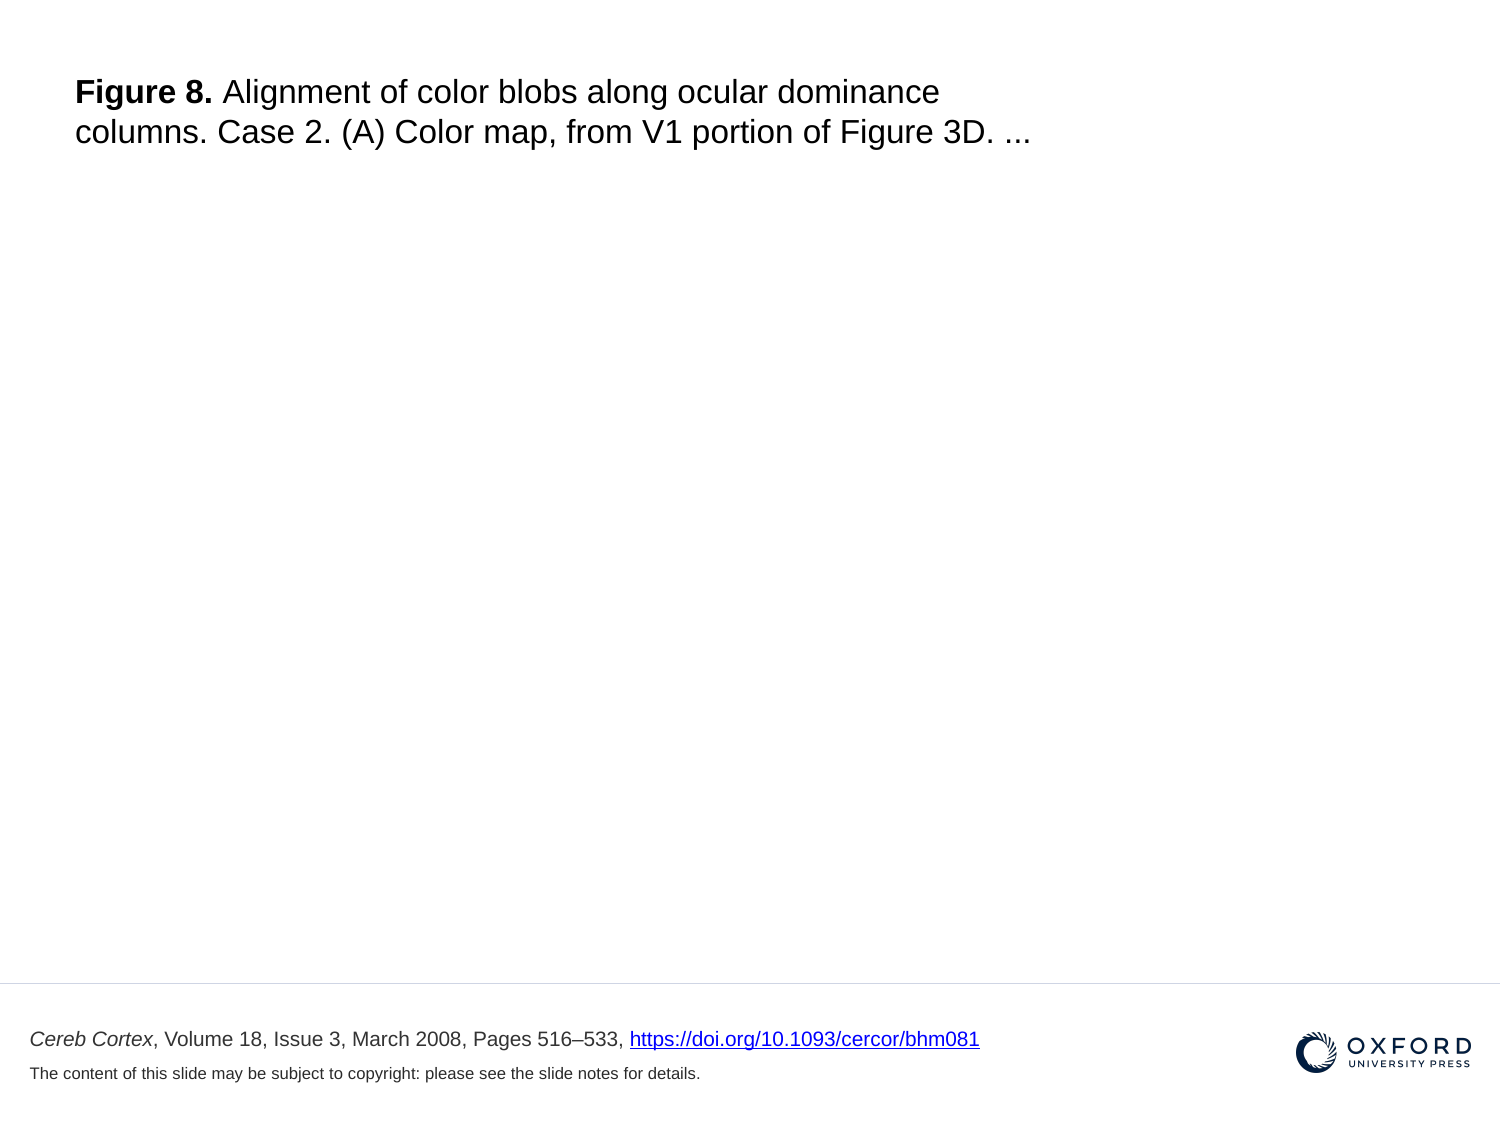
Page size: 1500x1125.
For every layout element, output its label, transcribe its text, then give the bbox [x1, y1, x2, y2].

footer Cereb Cortex, Volume 18, Issue 3, March 2008, Pages 516–533, https://doi.org/10.1093/cercor/bhm081 The content of this slide may be subject to copyright: please see the slide notes for details. [0, 983, 1260, 1125]
picture [1296, 1032, 1471, 1073]
title Figure 8. Alignment of color blobs along ocular dominance columns. Case 2. (A) Color map, from V1 portion of Figure 3D. ... [75, 69, 1078, 171]
